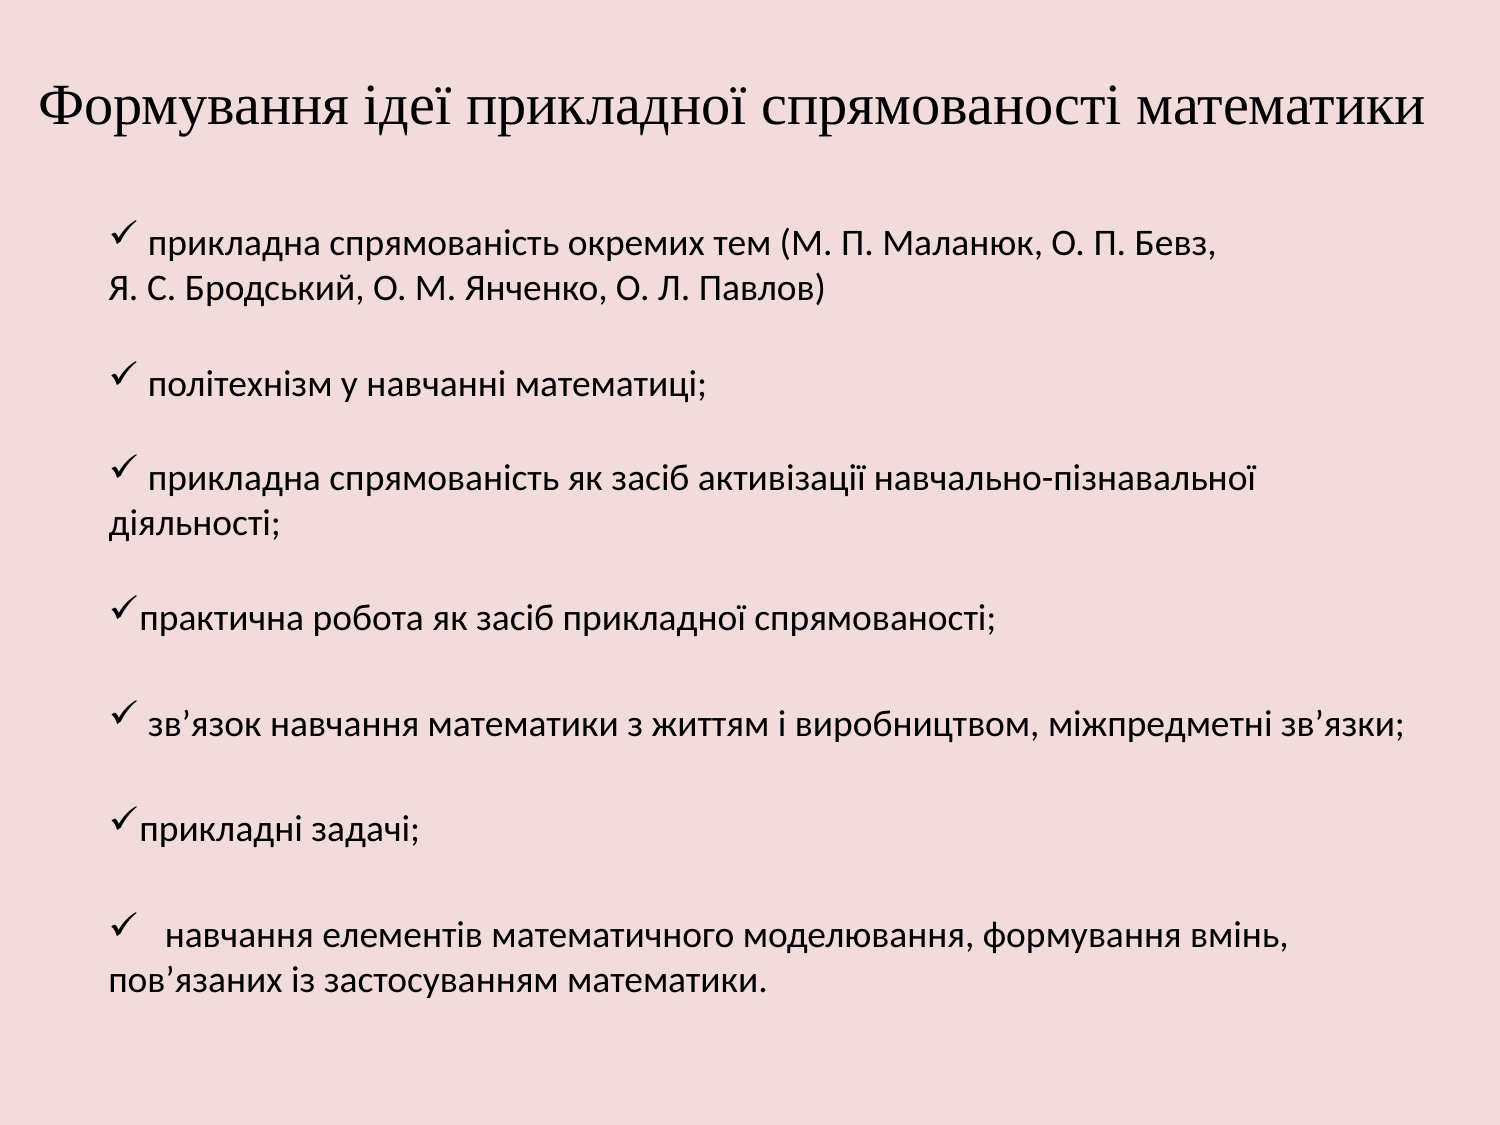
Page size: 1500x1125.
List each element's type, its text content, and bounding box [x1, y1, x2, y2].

text_box прикладні задачі; [93, 796, 1301, 857]
text_box прикладна спрямованість окремих тем (М. П. Маланюк, О. П. Бевз, Я. С. Бродський, О. М. Янченко, О. Л. Павлов) [93, 210, 1278, 316]
text_box прикладна спрямованість як засіб активізації навчально-пізнавальної діяльності; [93, 445, 1336, 550]
text_box практична робота як засіб прикладної спрямованості; [93, 585, 1254, 646]
text_box навчання елементів математичного моделювання, формування вмінь, пов’язаних із застосуванням математики. [93, 902, 1371, 1008]
text_box зв’язок навчання математики з життям і виробництвом, міжпредметні зв’язки; [93, 691, 1465, 752]
text_box політехнізм у навчанні математиці; [93, 351, 1266, 412]
text_box Формування ідеї прикладної спрямованості математики [23, 58, 1500, 144]
